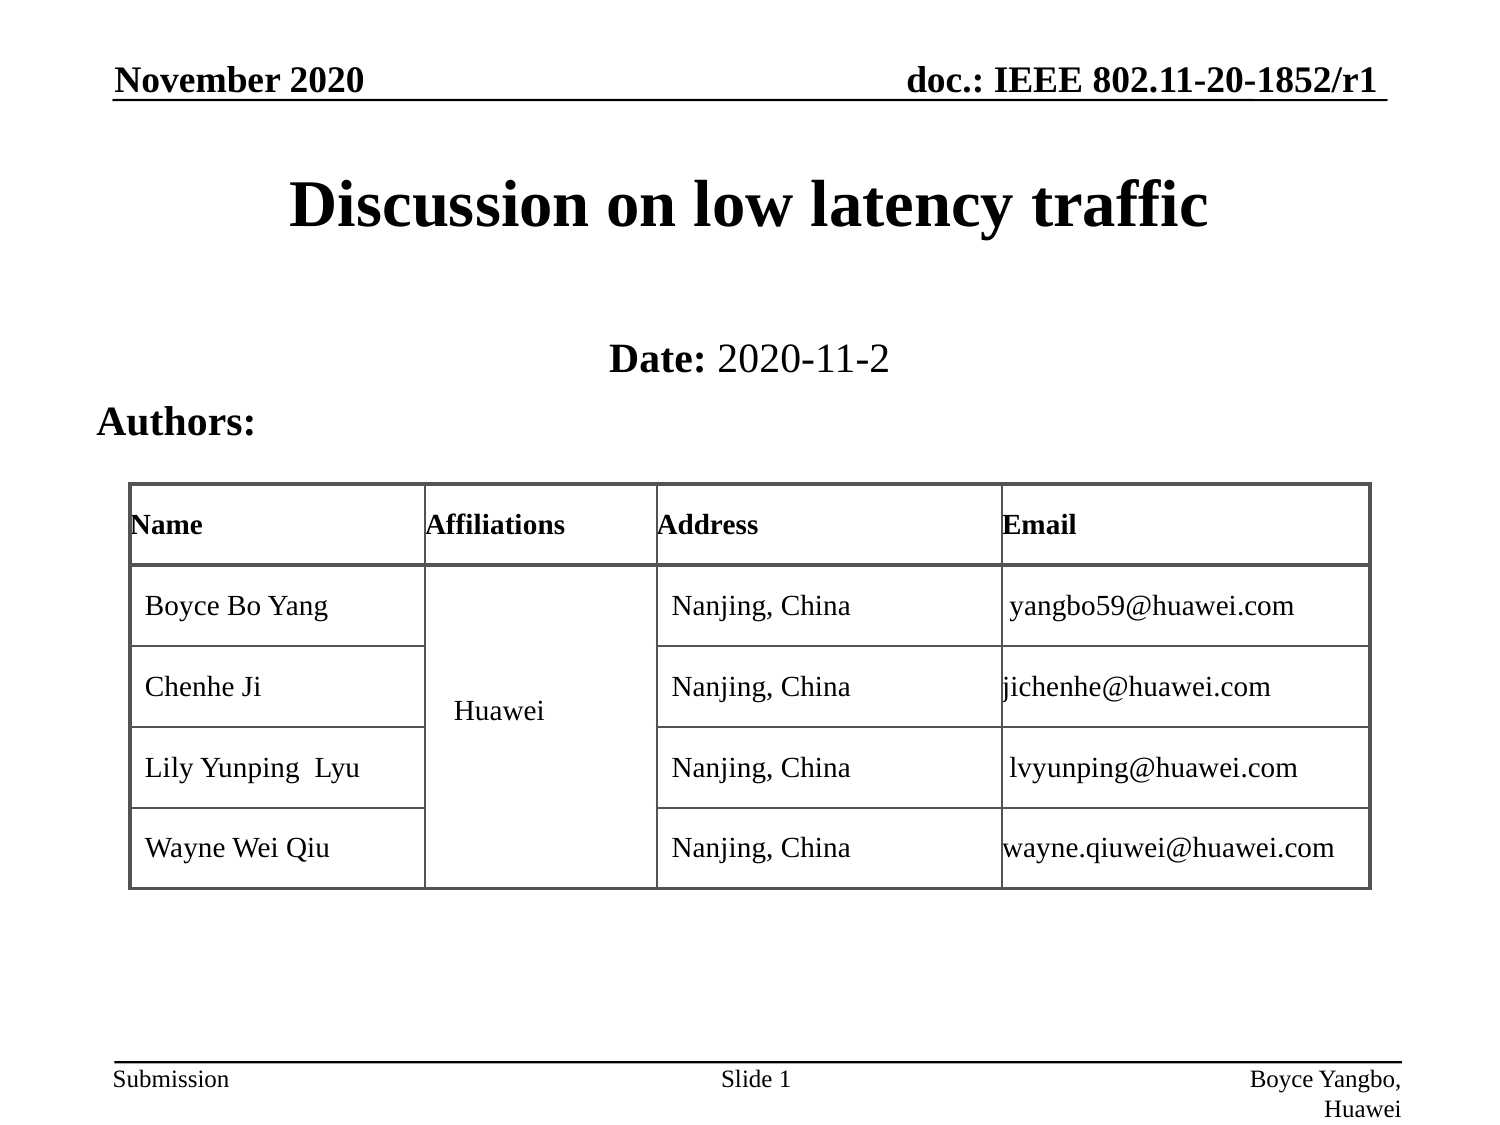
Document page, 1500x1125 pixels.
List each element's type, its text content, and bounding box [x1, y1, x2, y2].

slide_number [114, 54, 374, 101]
table_header Affiliations [426, 486, 656, 563]
table_cell lvyunping@huawei.com [1003, 728, 1368, 807]
table_cell wayne.qiuwei@huawei.com [1003, 809, 1368, 887]
table_cell Lily Yunping Lyu [132, 728, 424, 807]
table_cell Wayne Wei Qiu [132, 809, 424, 887]
table_cell Nanjing, China [658, 809, 1001, 887]
table_cell Nanjing, China [658, 647, 1001, 726]
text_box Authors: [81, 385, 319, 449]
list Date: 2020-11-2 [112, 323, 1388, 386]
table_cell jichenhe@huawei.com [1003, 647, 1368, 726]
table_cell yangbo59@huawei.com [1003, 567, 1368, 645]
table_header Address [658, 486, 1001, 563]
table_cell Nanjing, China [658, 567, 1001, 645]
title Discussion on low latency traffic [112, 112, 1388, 288]
table_header Email [1003, 486, 1368, 563]
table_cell Nanjing, China [658, 728, 1001, 807]
table_cell Boyce Bo Yang [132, 567, 424, 645]
slide_number Slide 1 [712, 1061, 800, 1093]
table_cell Chenhe Ji [132, 647, 424, 726]
table_header Name [132, 486, 424, 563]
footer Boyce Yangbo, Huawei [1186, 1061, 1402, 1093]
table_cell Huawei [426, 567, 656, 887]
